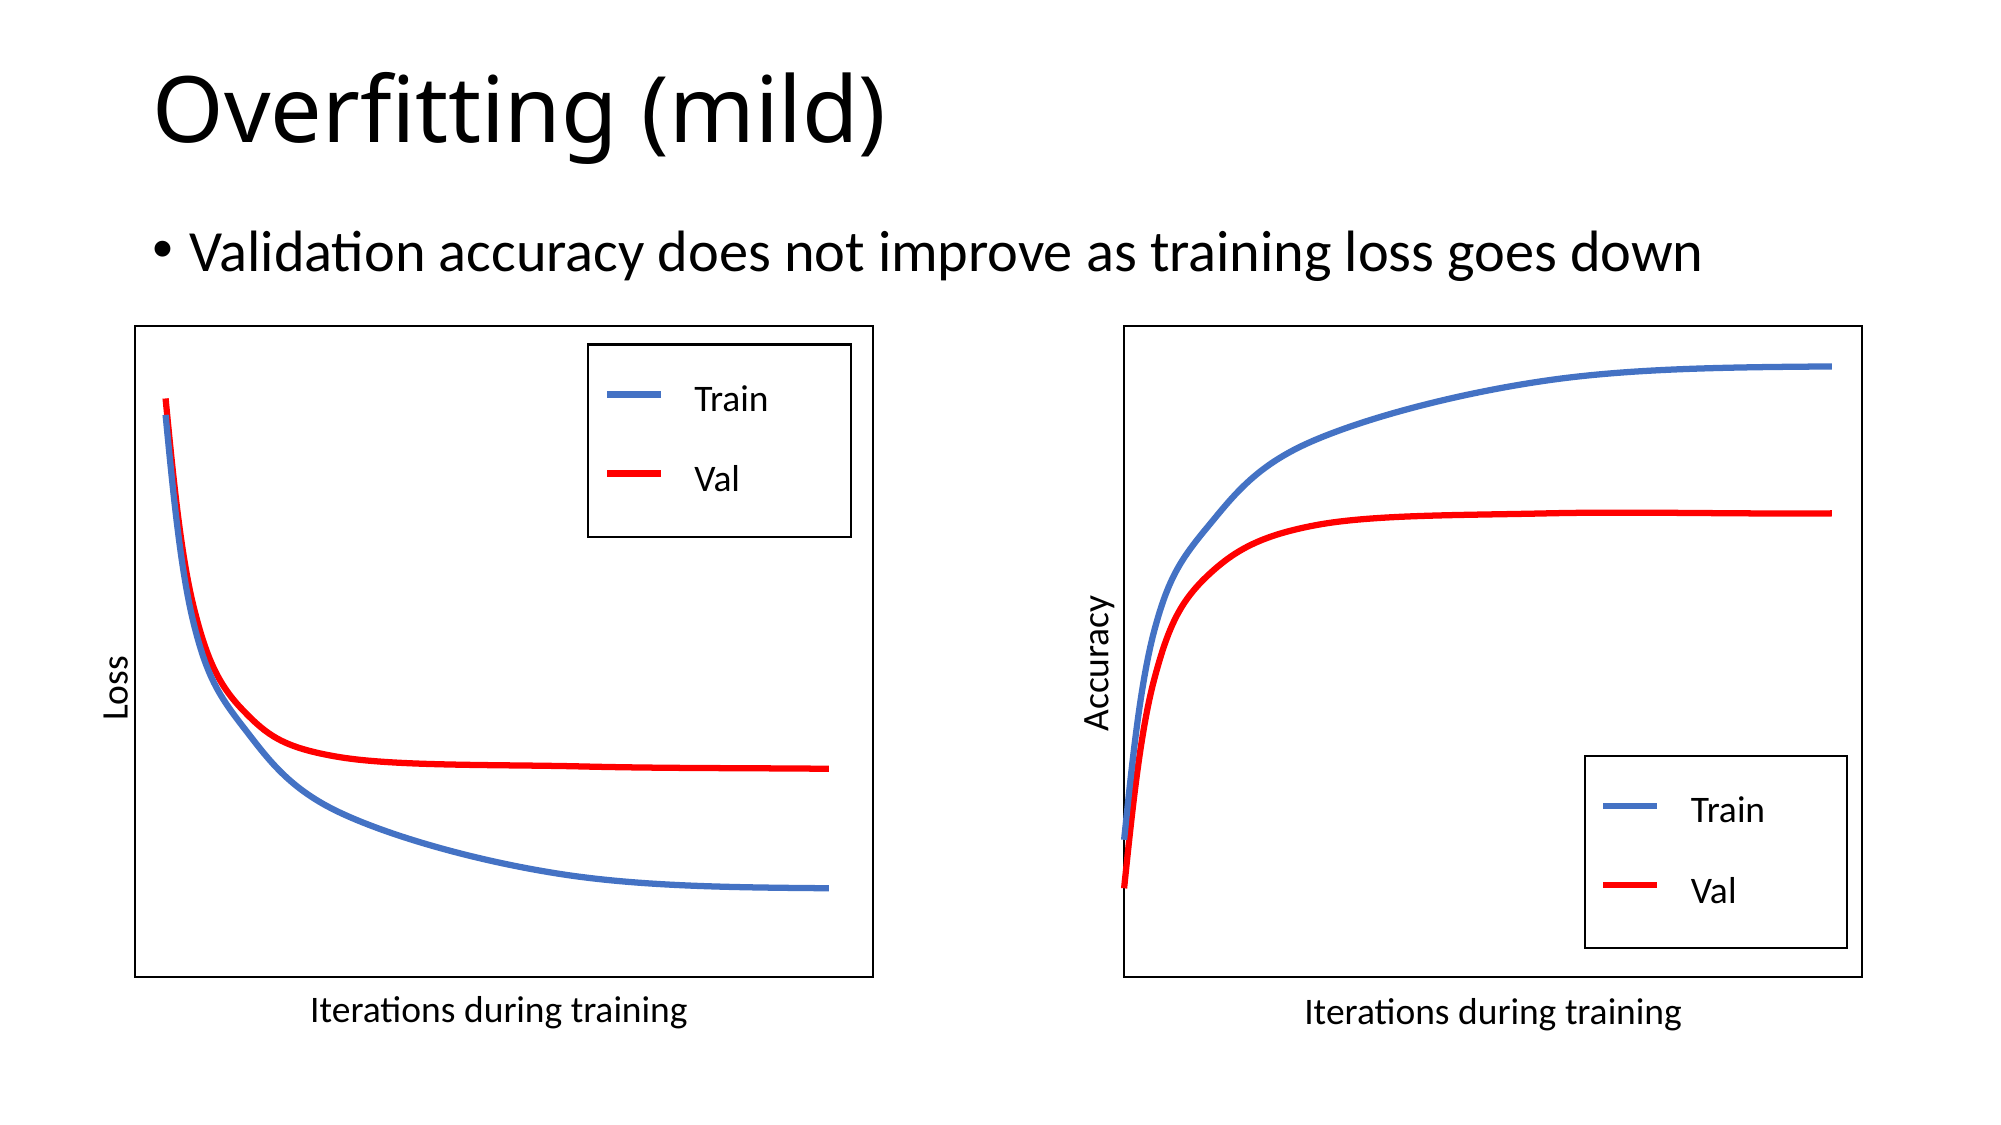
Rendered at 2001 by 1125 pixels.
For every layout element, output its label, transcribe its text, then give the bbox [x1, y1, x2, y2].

text_box Loss [82, 439, 143, 937]
list Validation accuracy does not improve as training loss goes down [137, 213, 1863, 311]
text_box Iterations during training [1244, 979, 1742, 1040]
text_box [164, 398, 829, 770]
text_box [134, 325, 874, 978]
text_box Iterations during training [250, 977, 748, 1038]
text_box [587, 343, 852, 538]
text_box Train [679, 366, 829, 427]
text_box [164, 414, 829, 890]
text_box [1124, 325, 1863, 978]
title Overfitting (mild) [137, 3, 1863, 213]
text_box Val [679, 446, 829, 507]
text_box Accuracy [1063, 414, 1124, 912]
